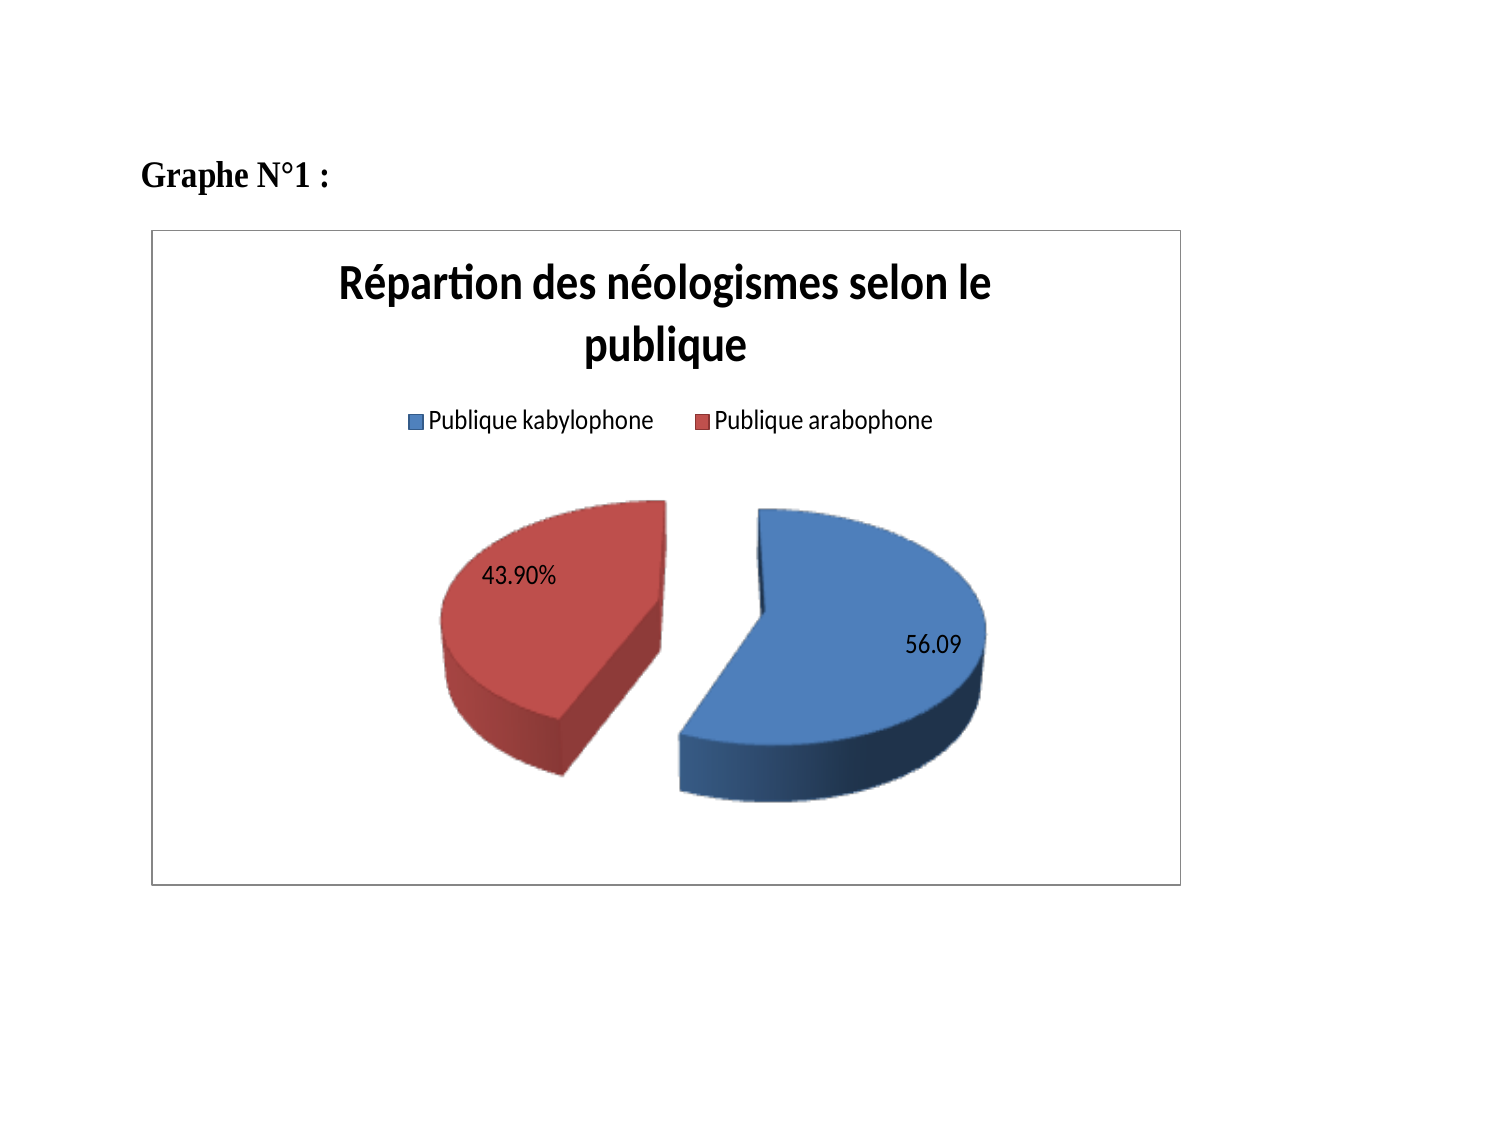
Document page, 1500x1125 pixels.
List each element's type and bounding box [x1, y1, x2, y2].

text_box [140, 152, 1395, 1008]
